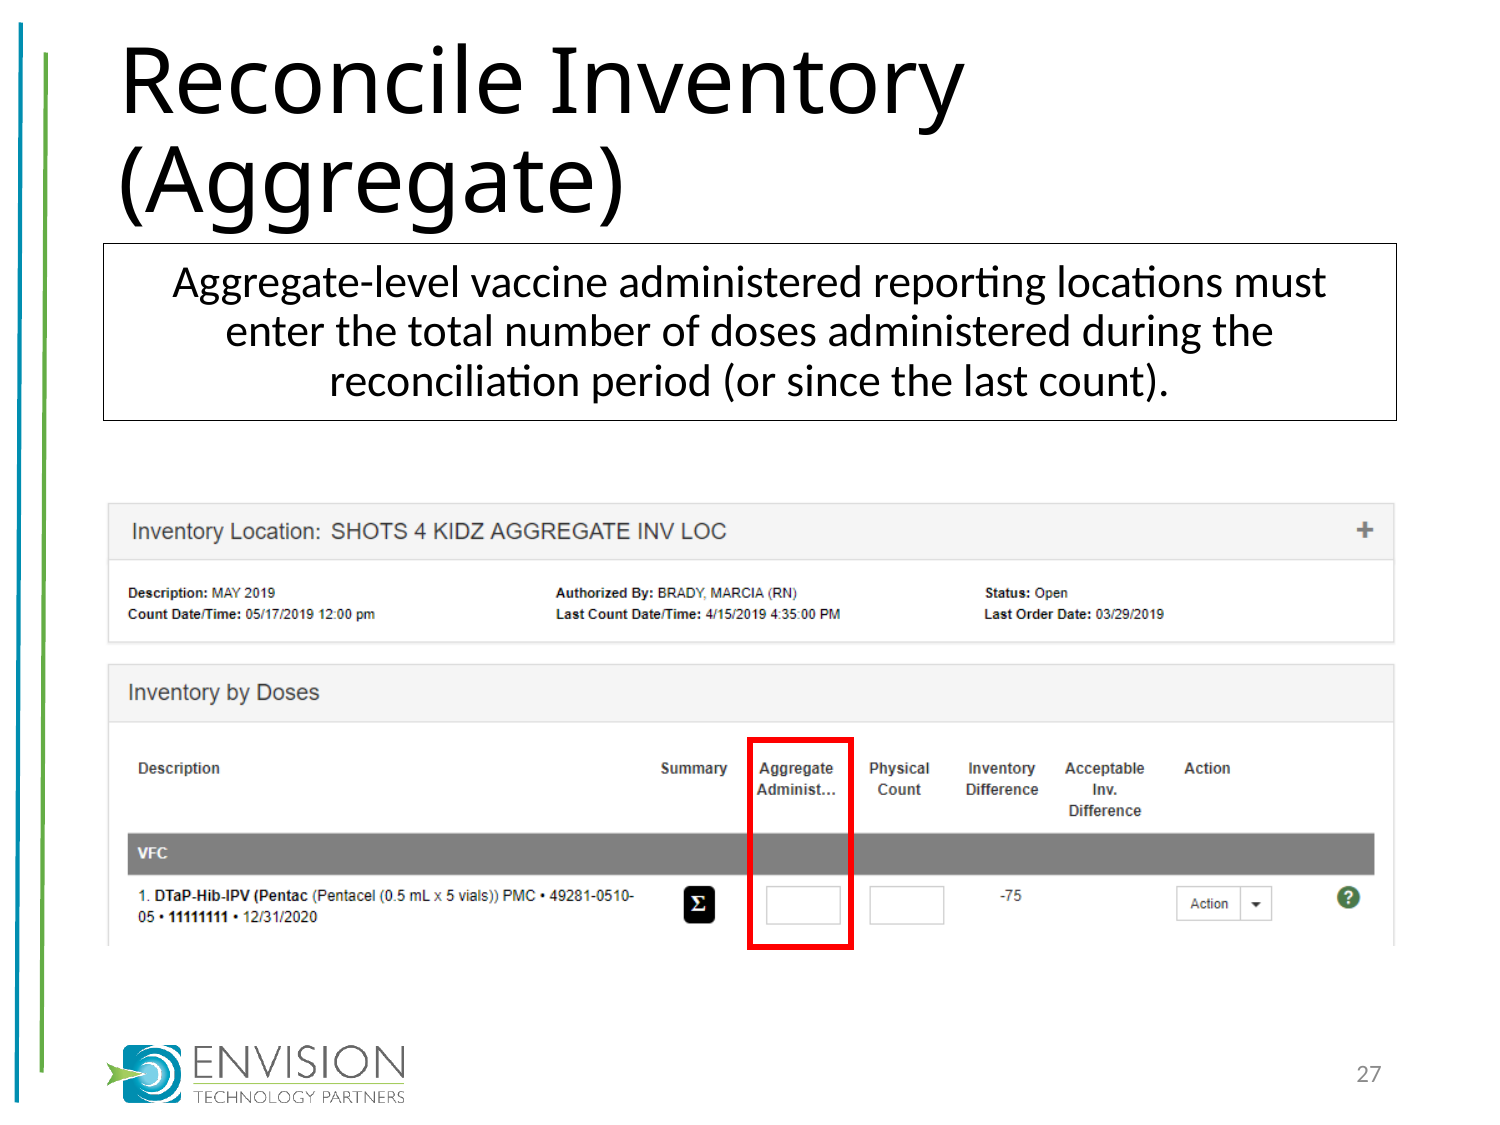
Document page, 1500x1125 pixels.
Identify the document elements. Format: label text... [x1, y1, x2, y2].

picture [149, 1045, 404, 1103]
picture [103, 498, 1397, 946]
text_box Aggregate-level vaccine administered reporting locations must enter the total number of doses administered during the reconciliation period (or since the last count). [103, 243, 1397, 421]
slide_number 27 [1059, 1042, 1397, 1103]
title Reconcile Inventory (Aggregate) [103, 24, 1397, 243]
picture [103, 1045, 174, 1103]
